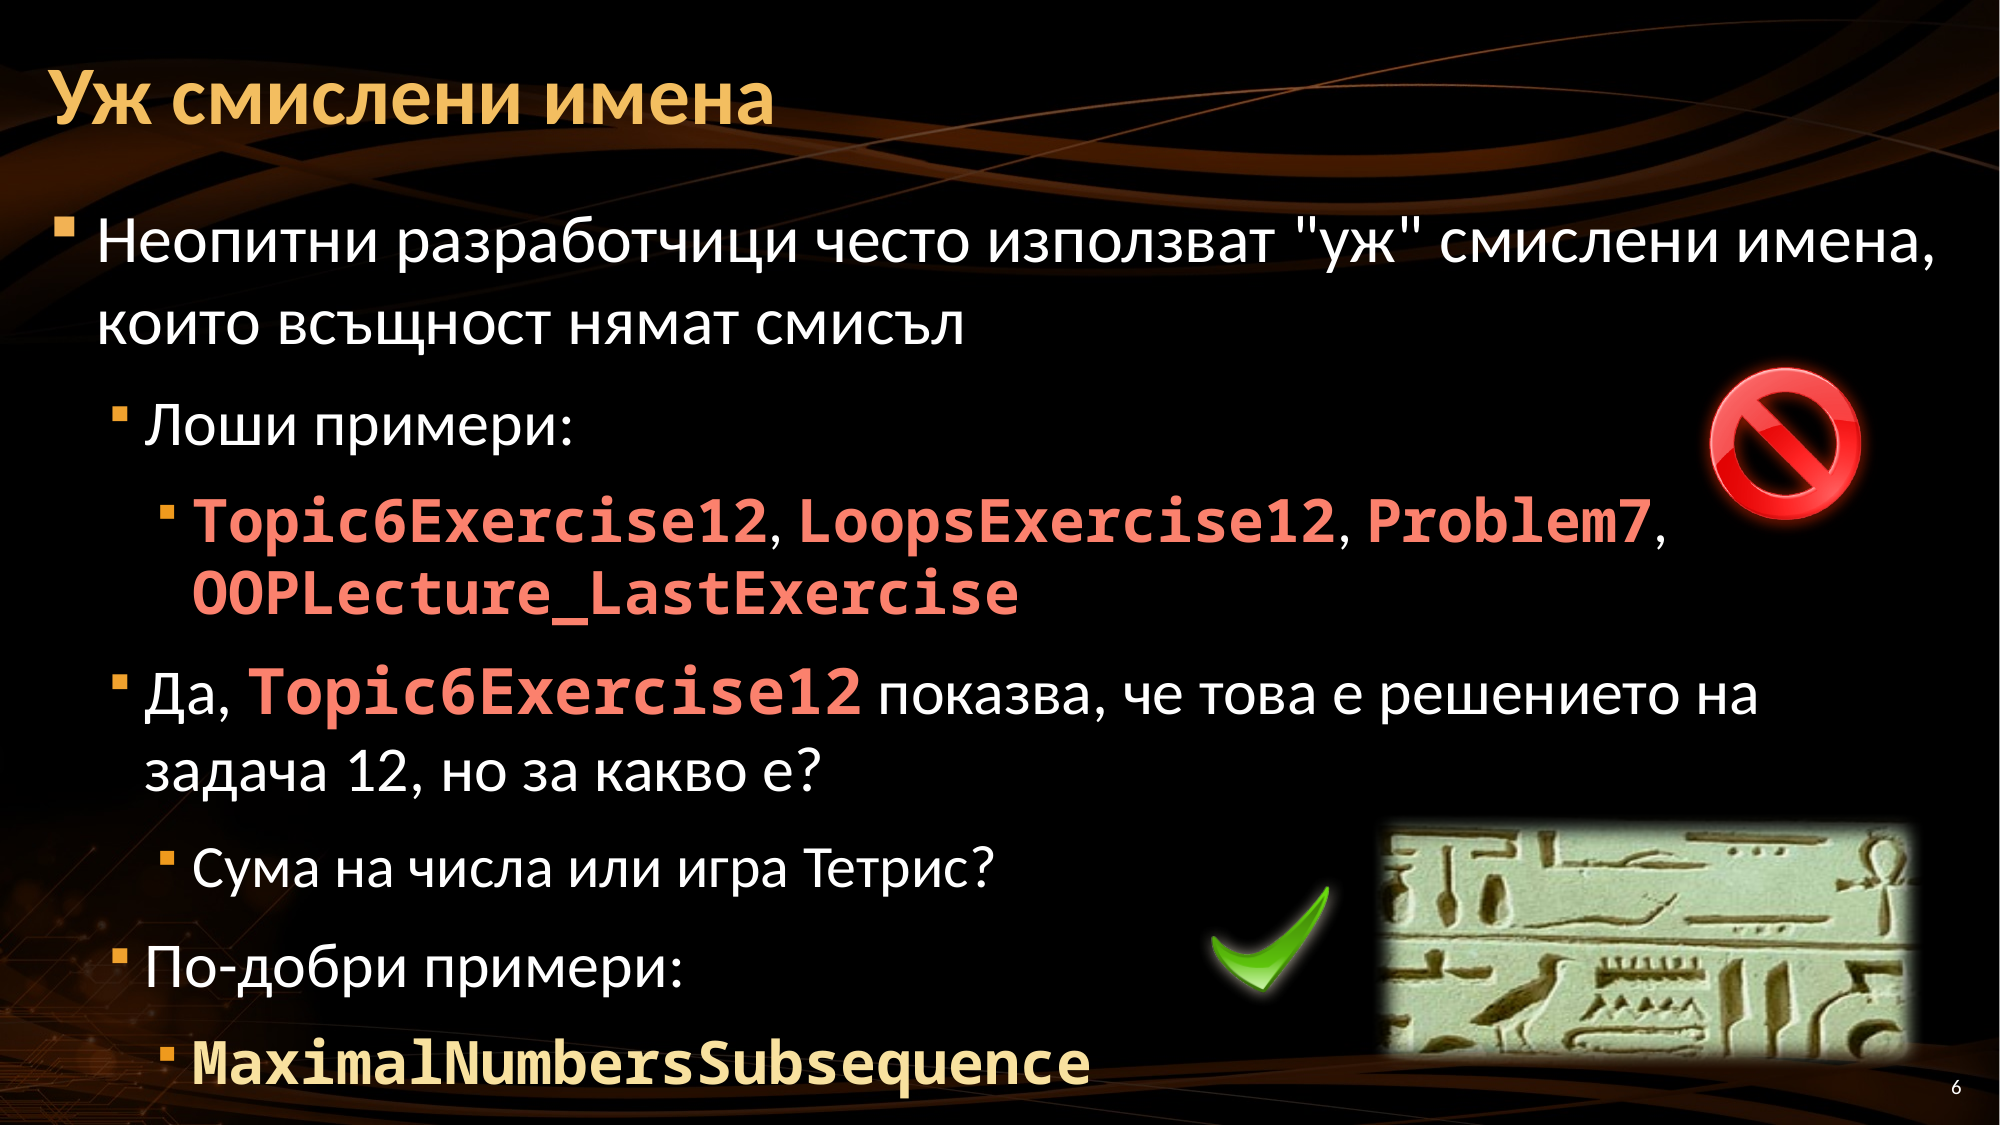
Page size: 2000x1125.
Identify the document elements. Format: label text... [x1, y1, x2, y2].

title Уж смислени имена [30, 6, 1968, 189]
list Неопитни разработчици често използват "уж" смислени имена, които всъщност нямат смисъл Лоши примери: Topic6Exercise12, LoopsExercise12, Problem7, OOPLecture_LastExercise Да, Topic6Exercise12 показва, че това е решението на задача 12, но за какво е? Сума на числа или игра Тетрис? По-добри примери: MaximalNumbersSubsequence [31, 189, 1968, 1103]
picture [0, 0, 2000, 1125]
slide_number 6 [1897, 1070, 1968, 1103]
slide_number 25 [1188, 863, 1344, 1019]
